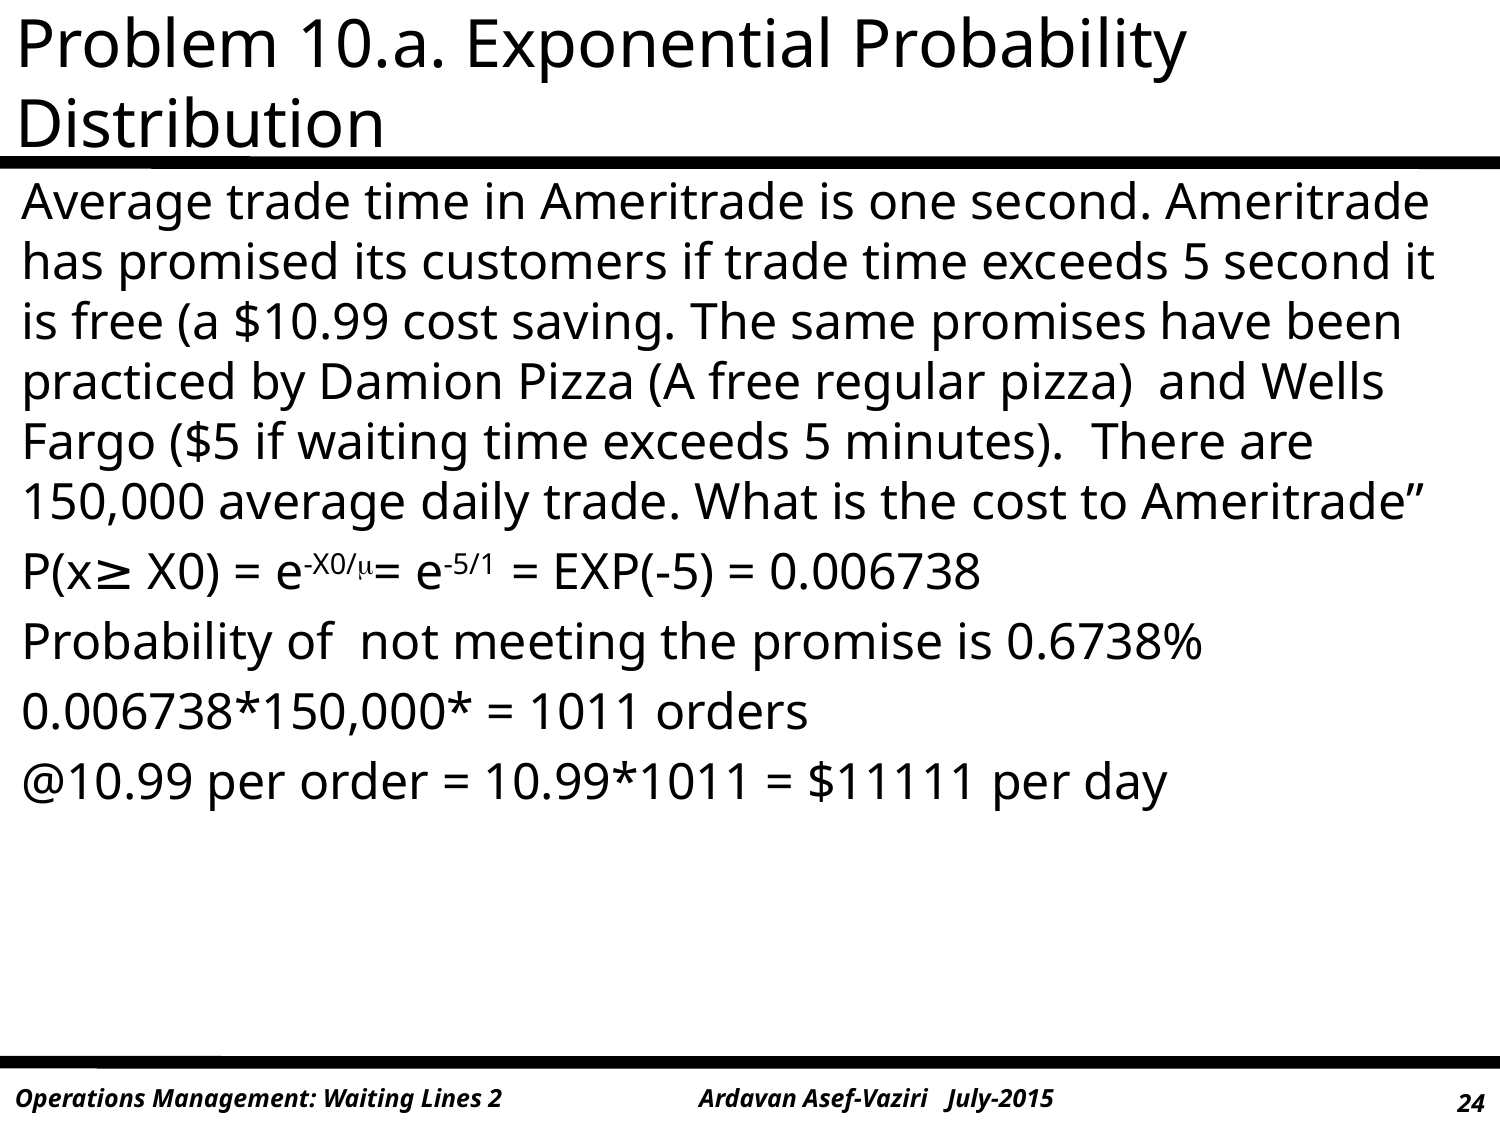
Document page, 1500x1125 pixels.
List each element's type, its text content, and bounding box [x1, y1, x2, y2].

title Problem 10.a. Exponential Probability Distribution [0, 0, 1500, 163]
text_box Average trade time in Ameritrade is one second. Ameritrade has promised its customers if trade time exceeds 5 second it is free (a $10.99 cost saving. The same promises have been practiced by Damion Pizza (A free regular pizza) and Wells Fargo ($5 if waiting time exceeds 5 minutes). There are 150,000 average daily trade. What is the cost to Ameritrade” P(x≥ X0) = e-X0/= e-5/1 = EXP(-5) = 0.006738 Probability of not meeting the promise is 0.6738% 0.006738*150,000* = 1011 orders @10.99 per order = 10.99*1011 = $11111 per day [6, 162, 1494, 1125]
